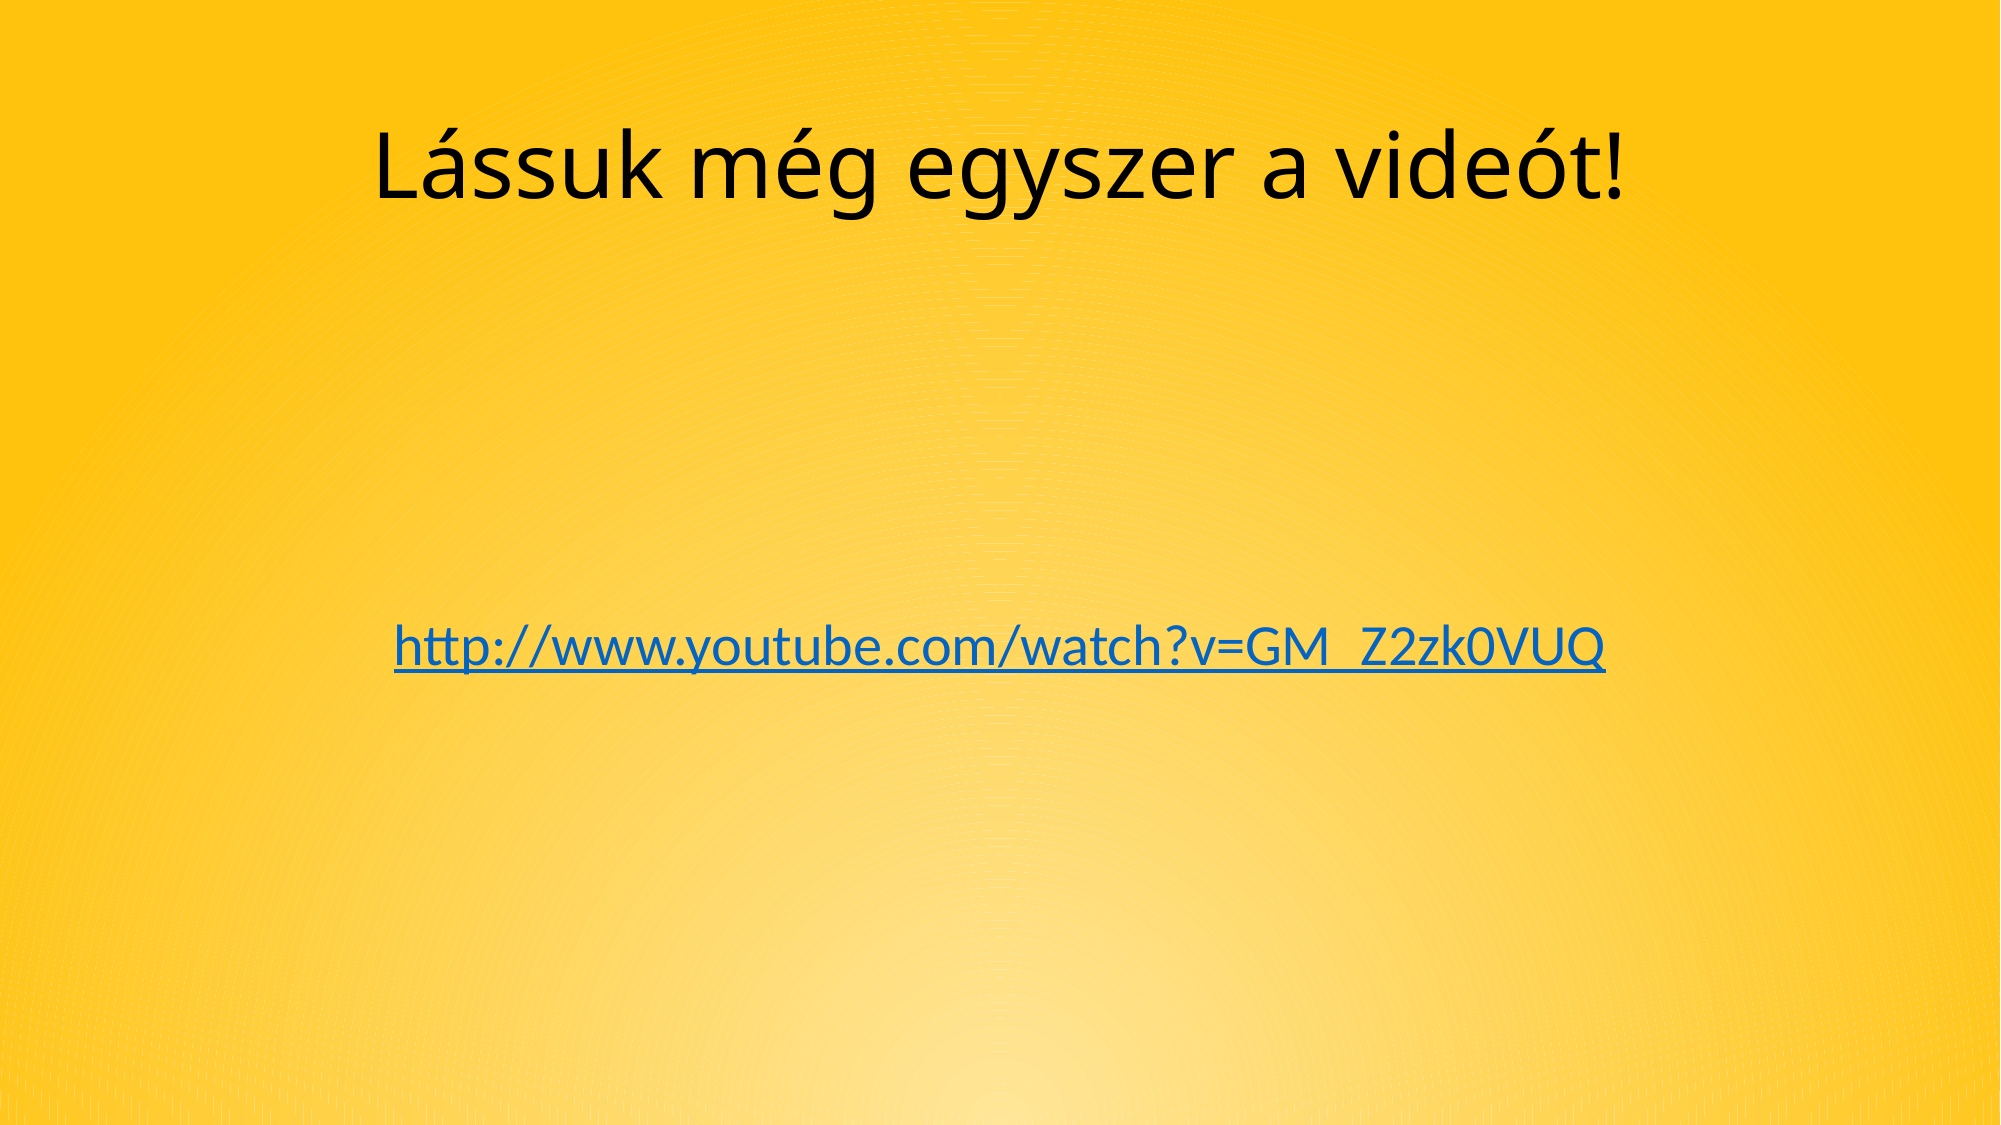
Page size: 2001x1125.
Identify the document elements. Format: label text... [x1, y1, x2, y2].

title Lássuk még egyszer a videót! [137, 59, 1863, 278]
list http://www.youtube.com/watch?v=GM_Z2zk0VUQ [137, 607, 1863, 750]
